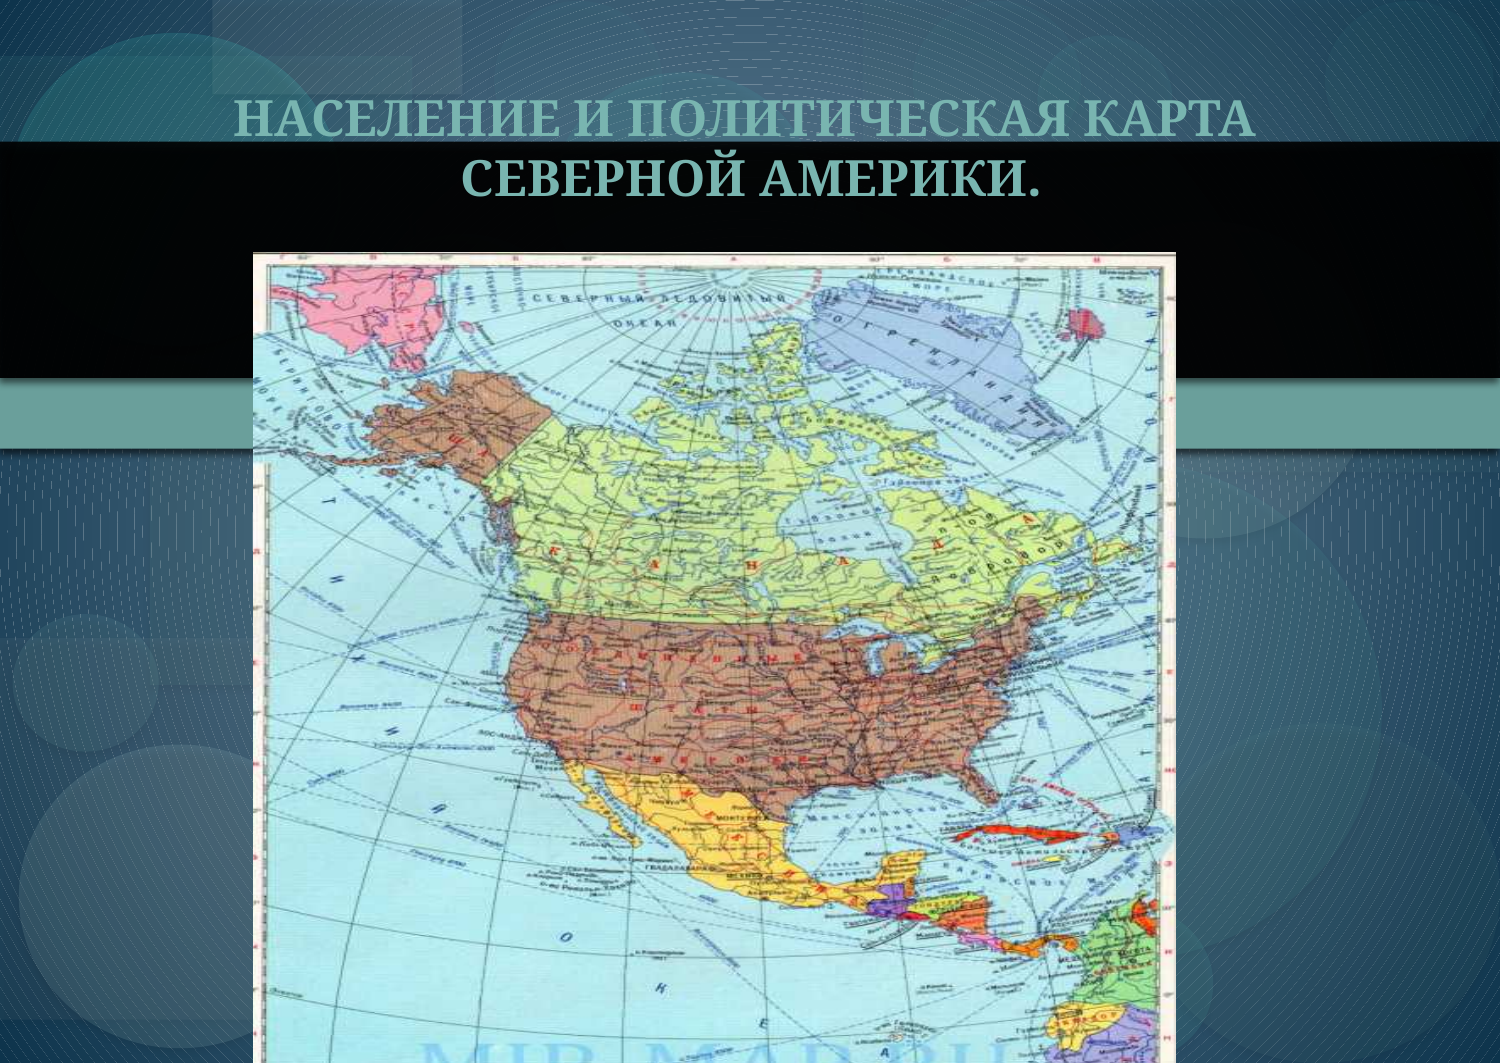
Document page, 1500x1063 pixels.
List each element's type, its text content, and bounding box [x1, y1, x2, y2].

picture [253, 252, 1176, 1063]
title Население и политическая карта Северной Америки. [76, 79, 1427, 286]
